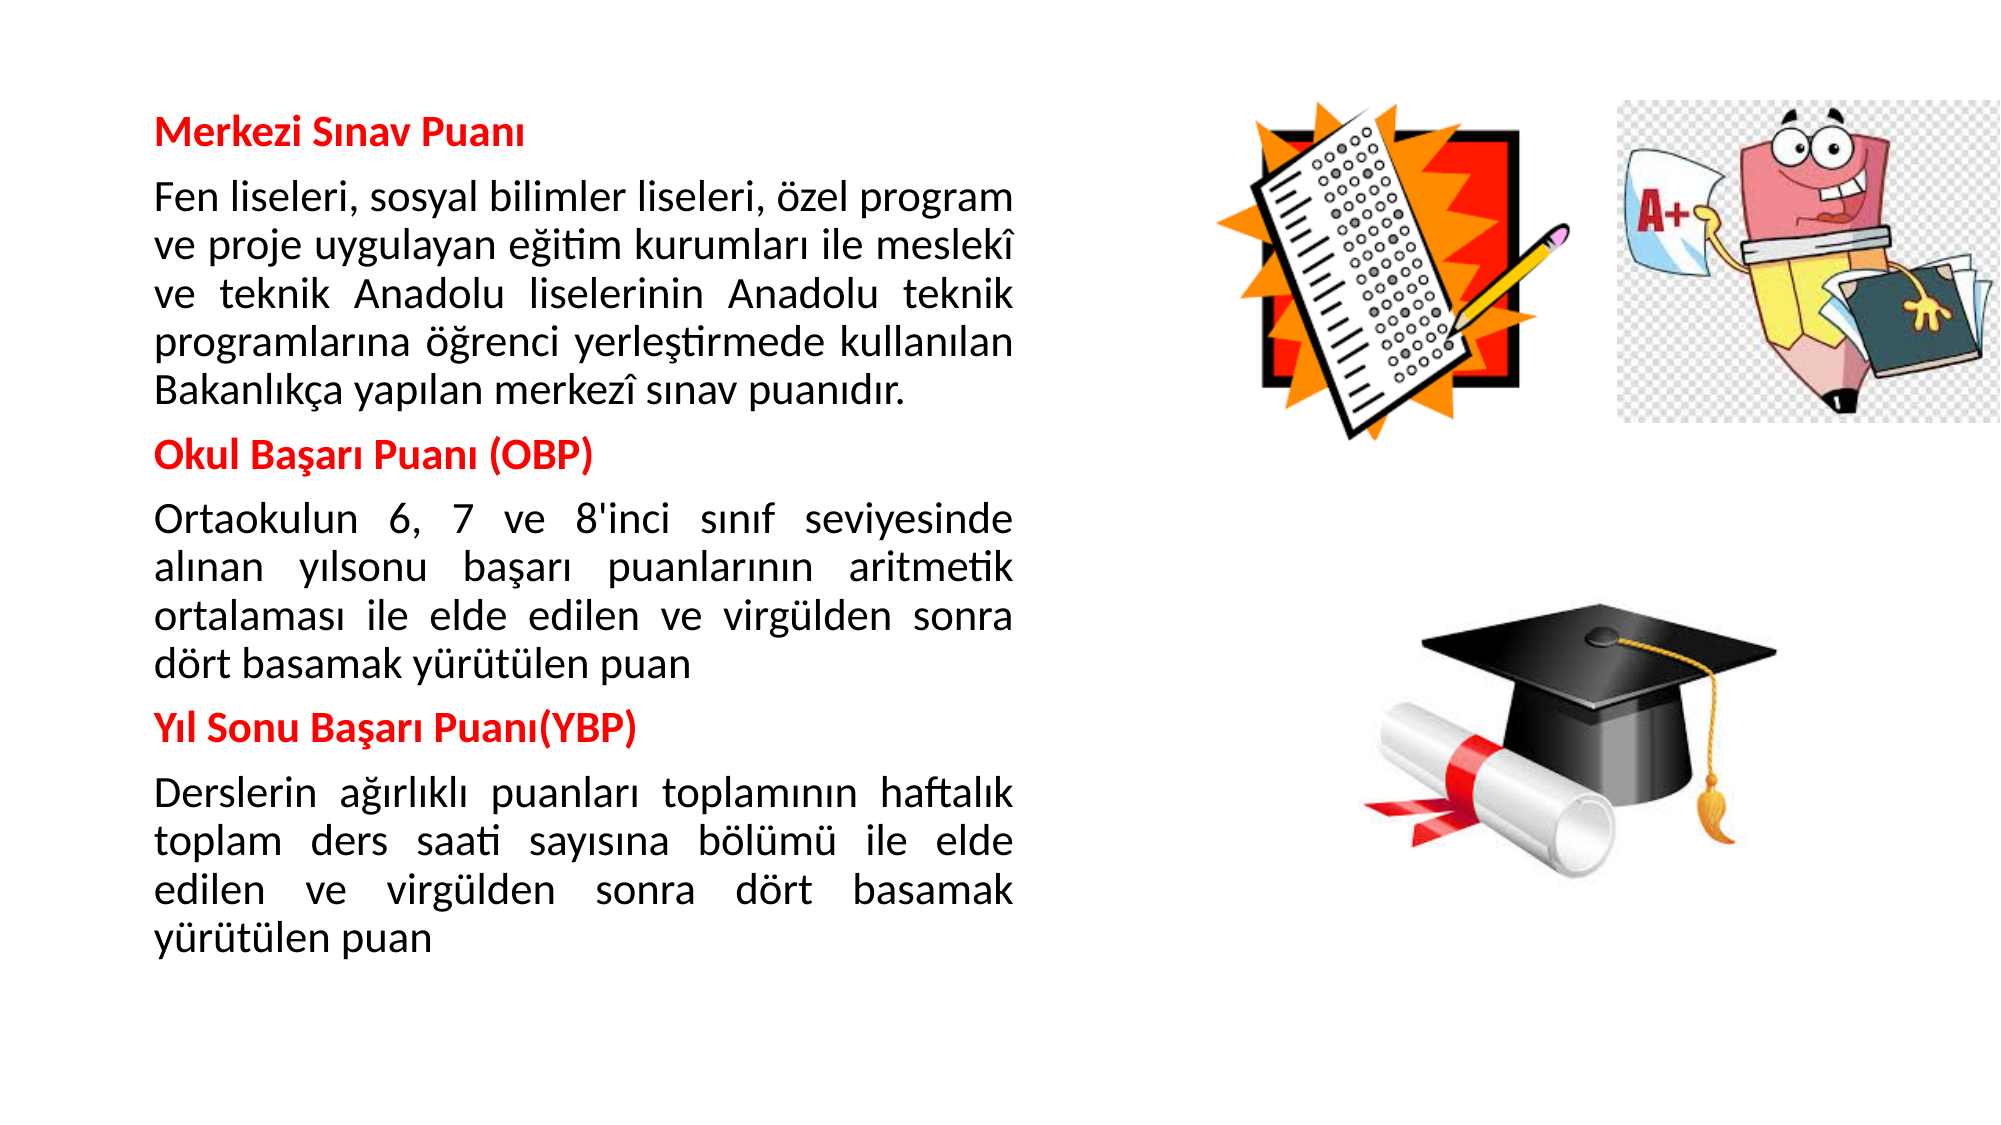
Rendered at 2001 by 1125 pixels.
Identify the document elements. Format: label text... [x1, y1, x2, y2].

picture [1215, 100, 1573, 447]
picture [1358, 598, 1786, 888]
picture [1617, 100, 2000, 423]
list Merkezi Sınav Puanı Fen liseleri, sosyal bilimler liseleri, özel program ve proje uygulayan eğitim kurumları ile meslekî ve teknik Anadolu liselerinin Anadolu teknik programlarına öğrenci yerleştirmede kullanılan Bakanlıkça yapılan merkezî sınav puanıdır. Okul Başarı Puanı (OBP) Ortaokulun 6, 7 ve 8'inci sınıf seviyesinde alınan yılsonu başarı puanlarının aritmetik ortalaması ile elde edilen ve virgülden sonra dört basamak yürütülen puan Yıl Sonu Başarı Puanı(YBP) Derslerin ağırlıklı puanları toplamının haftalık toplam ders saati sayısına bölümü ile elde edilen ve virgülden sonra dört basamak yürütülen puan [138, 100, 1030, 1001]
